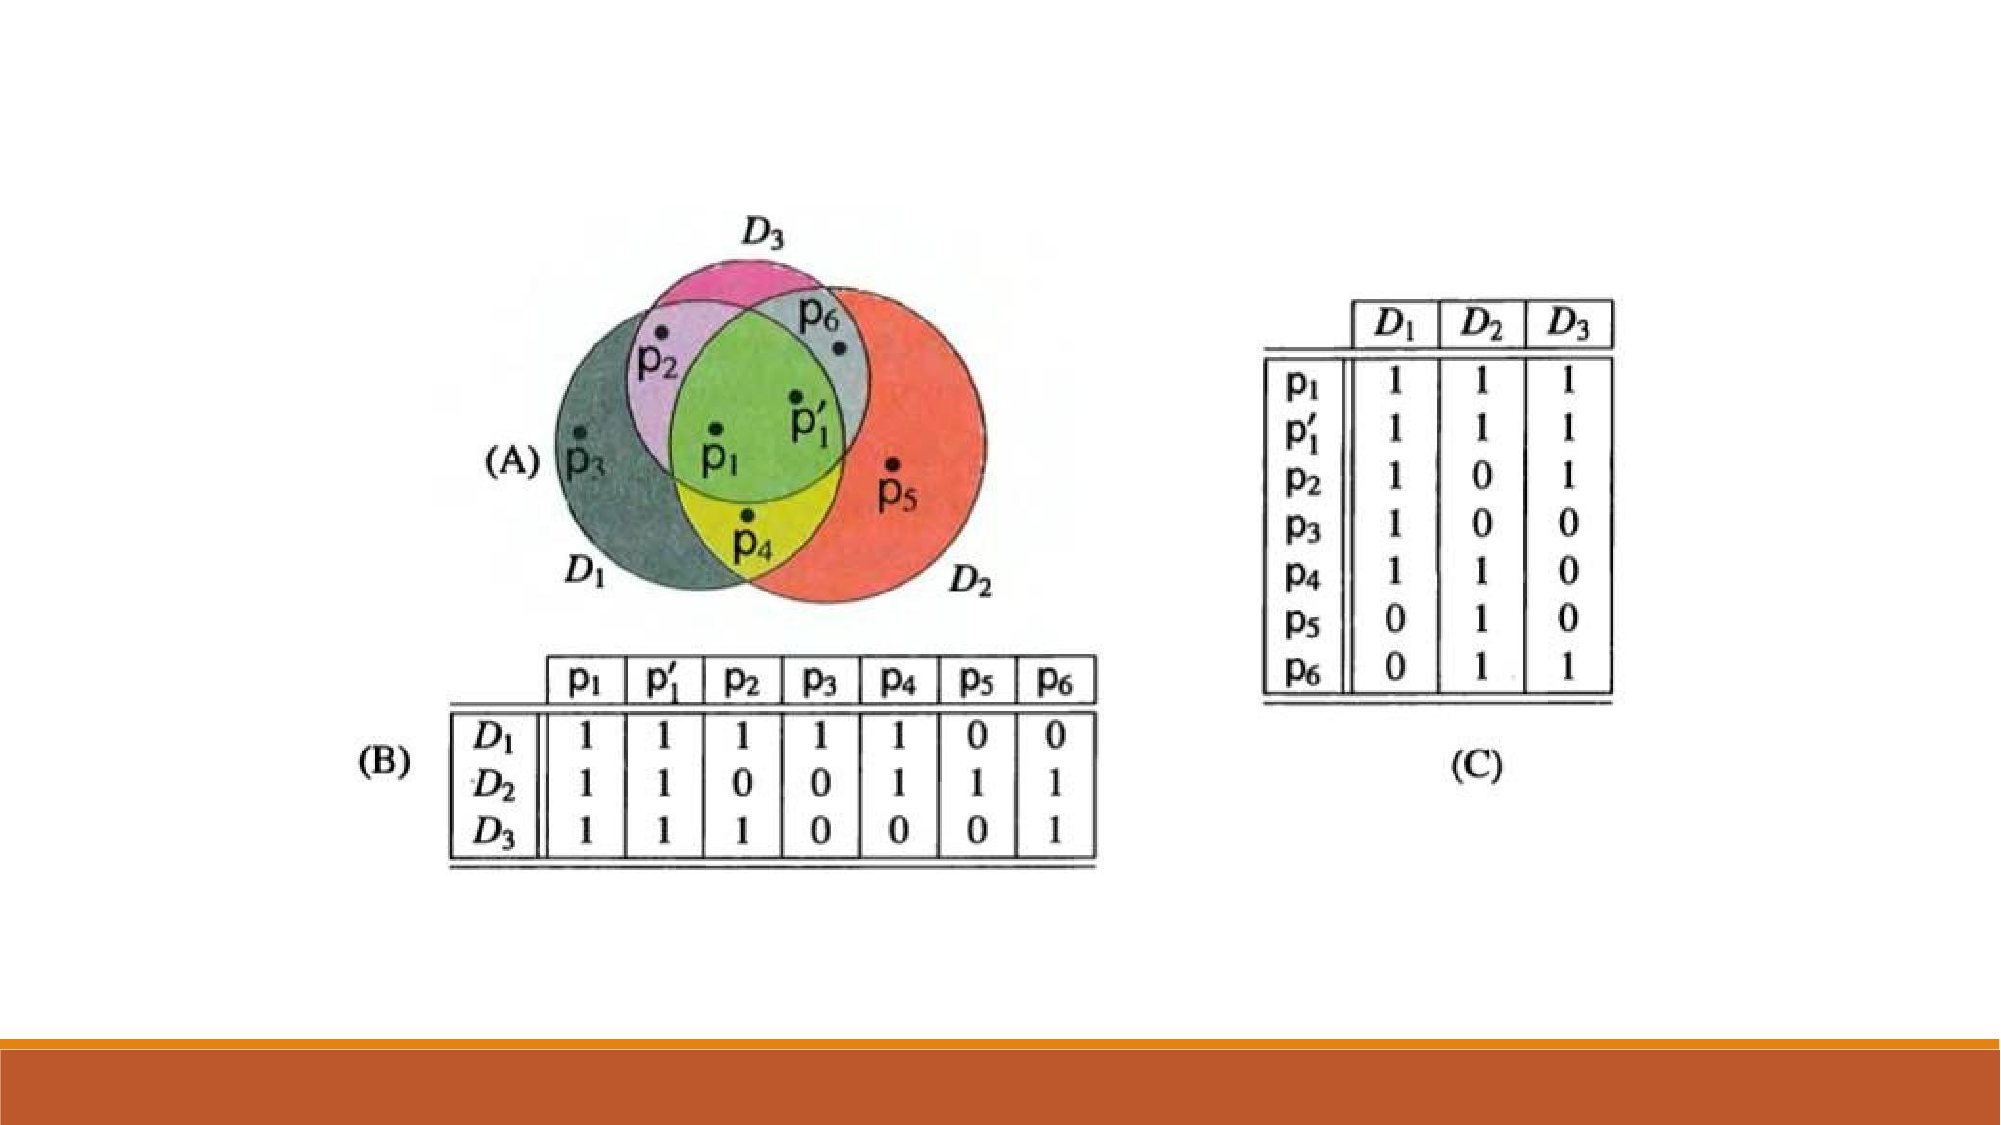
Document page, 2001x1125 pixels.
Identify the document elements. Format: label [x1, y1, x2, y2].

picture [349, 206, 1632, 887]
